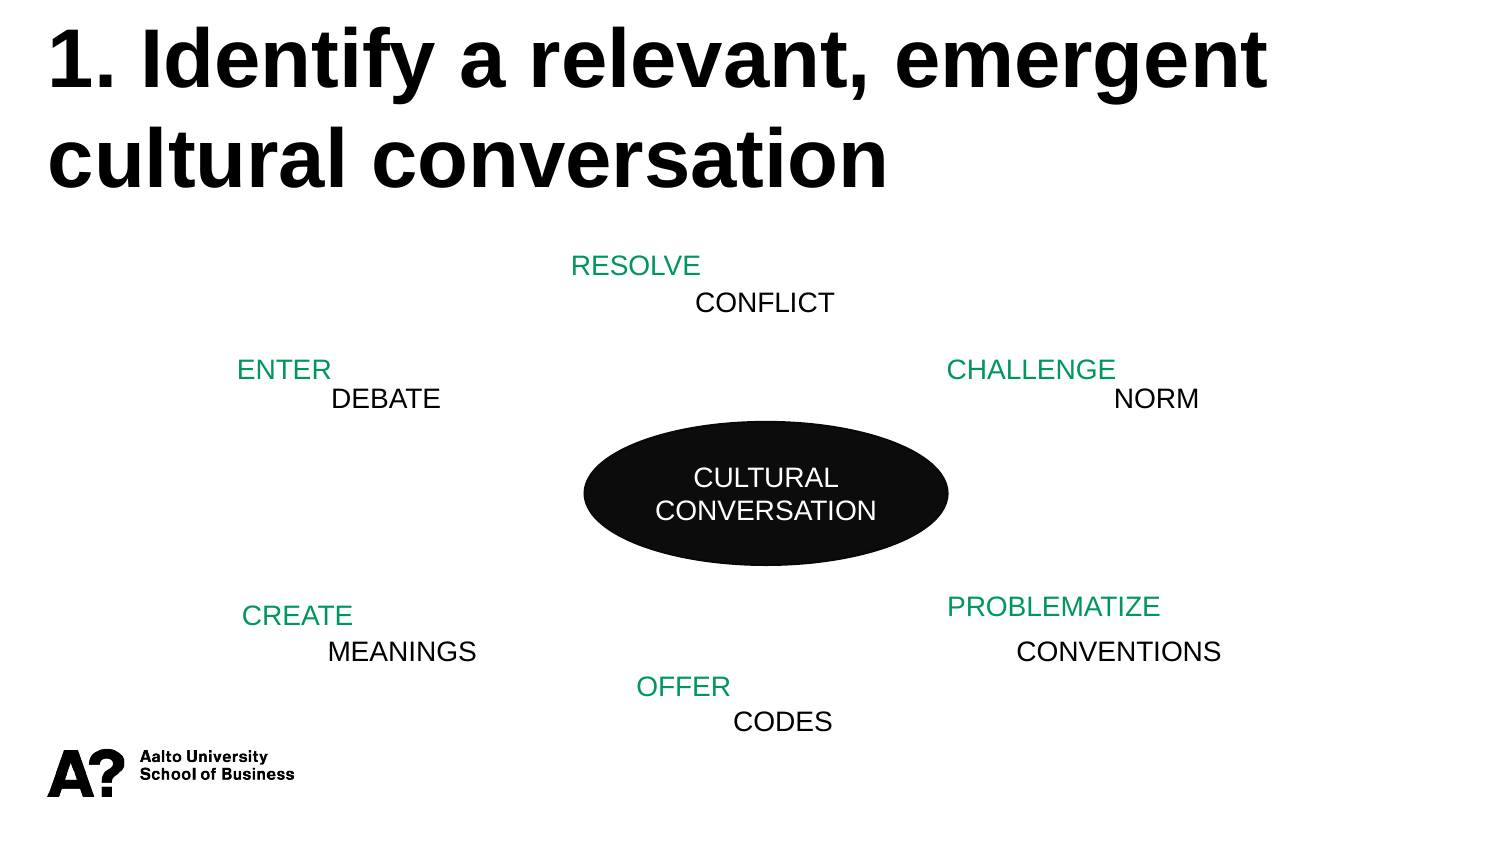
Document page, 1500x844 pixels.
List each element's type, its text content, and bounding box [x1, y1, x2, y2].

text_box MEANINGS [312, 625, 492, 675]
text_box CONVENTIONS [1001, 625, 1237, 675]
text_box RESOLVE [556, 240, 717, 289]
list 1. Identify a relevant, emergent cultural conversation [47, 4, 1442, 169]
text_box CULTURAL CONVERSATION [640, 451, 892, 534]
text_box OFFER [621, 661, 747, 710]
text_box ENTER [222, 344, 347, 393]
text_box DEBATE [316, 372, 457, 422]
text_box CODES [718, 695, 848, 744]
text_box CONFLICT [680, 276, 850, 326]
text_box PROBLEMATIZE [932, 581, 1177, 630]
text_box [583, 420, 949, 567]
picture [0, 703, 341, 844]
text_box CHALLENGE [931, 344, 1132, 393]
text_box NORM [1099, 372, 1215, 422]
text_box CREATE [227, 590, 369, 639]
